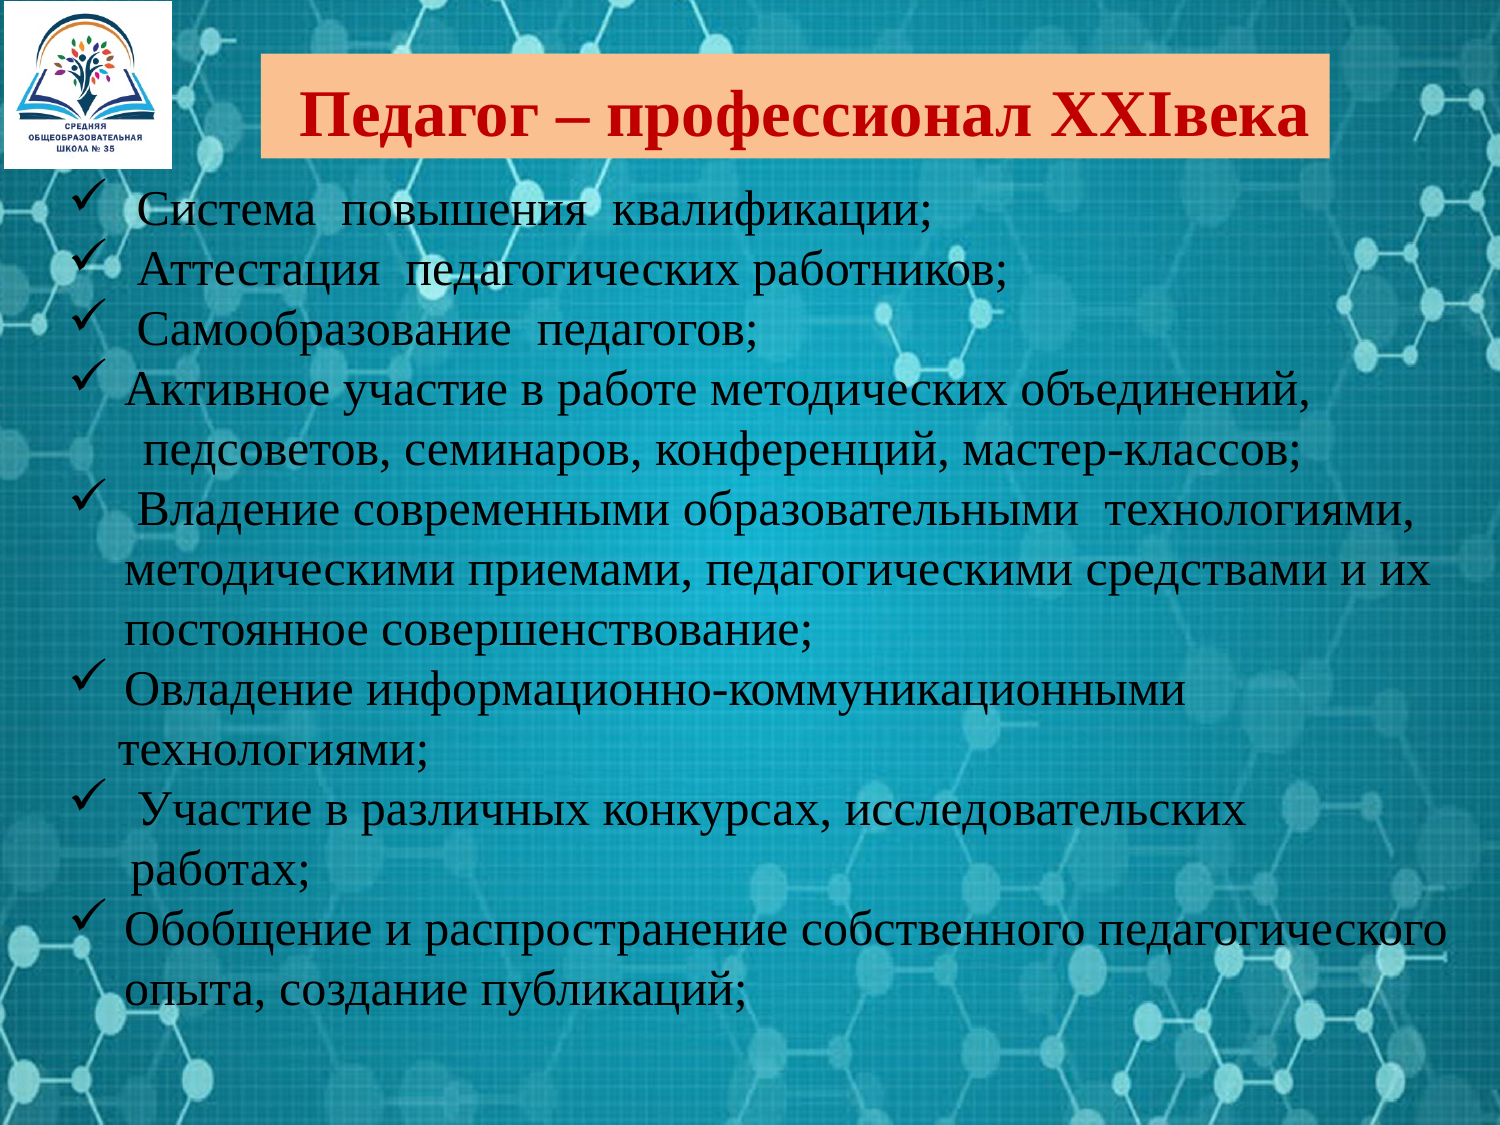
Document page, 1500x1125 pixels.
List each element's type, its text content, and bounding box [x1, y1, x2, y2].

picture [0, 0, 1500, 1125]
text_box Система повышения квалификации; Аттестация педагогических работников; Самообразование педагогов; Активное участие в работе методических объединений, педсоветов, семинаров, конференций, мастер-классов; Владение современными образовательными технологиями, методическими приемами, педагогическими средствами и их постоянное совершенствование; Овладение информационно-коммуникационными технологиями; Участие в различных конкурсах, исследовательских работах; Обобщение и распространение собственного педагогического опыта, создание публикаций; [53, 168, 1500, 1024]
text_box Педагог – профессионал XXIвека [260, 53, 1330, 159]
